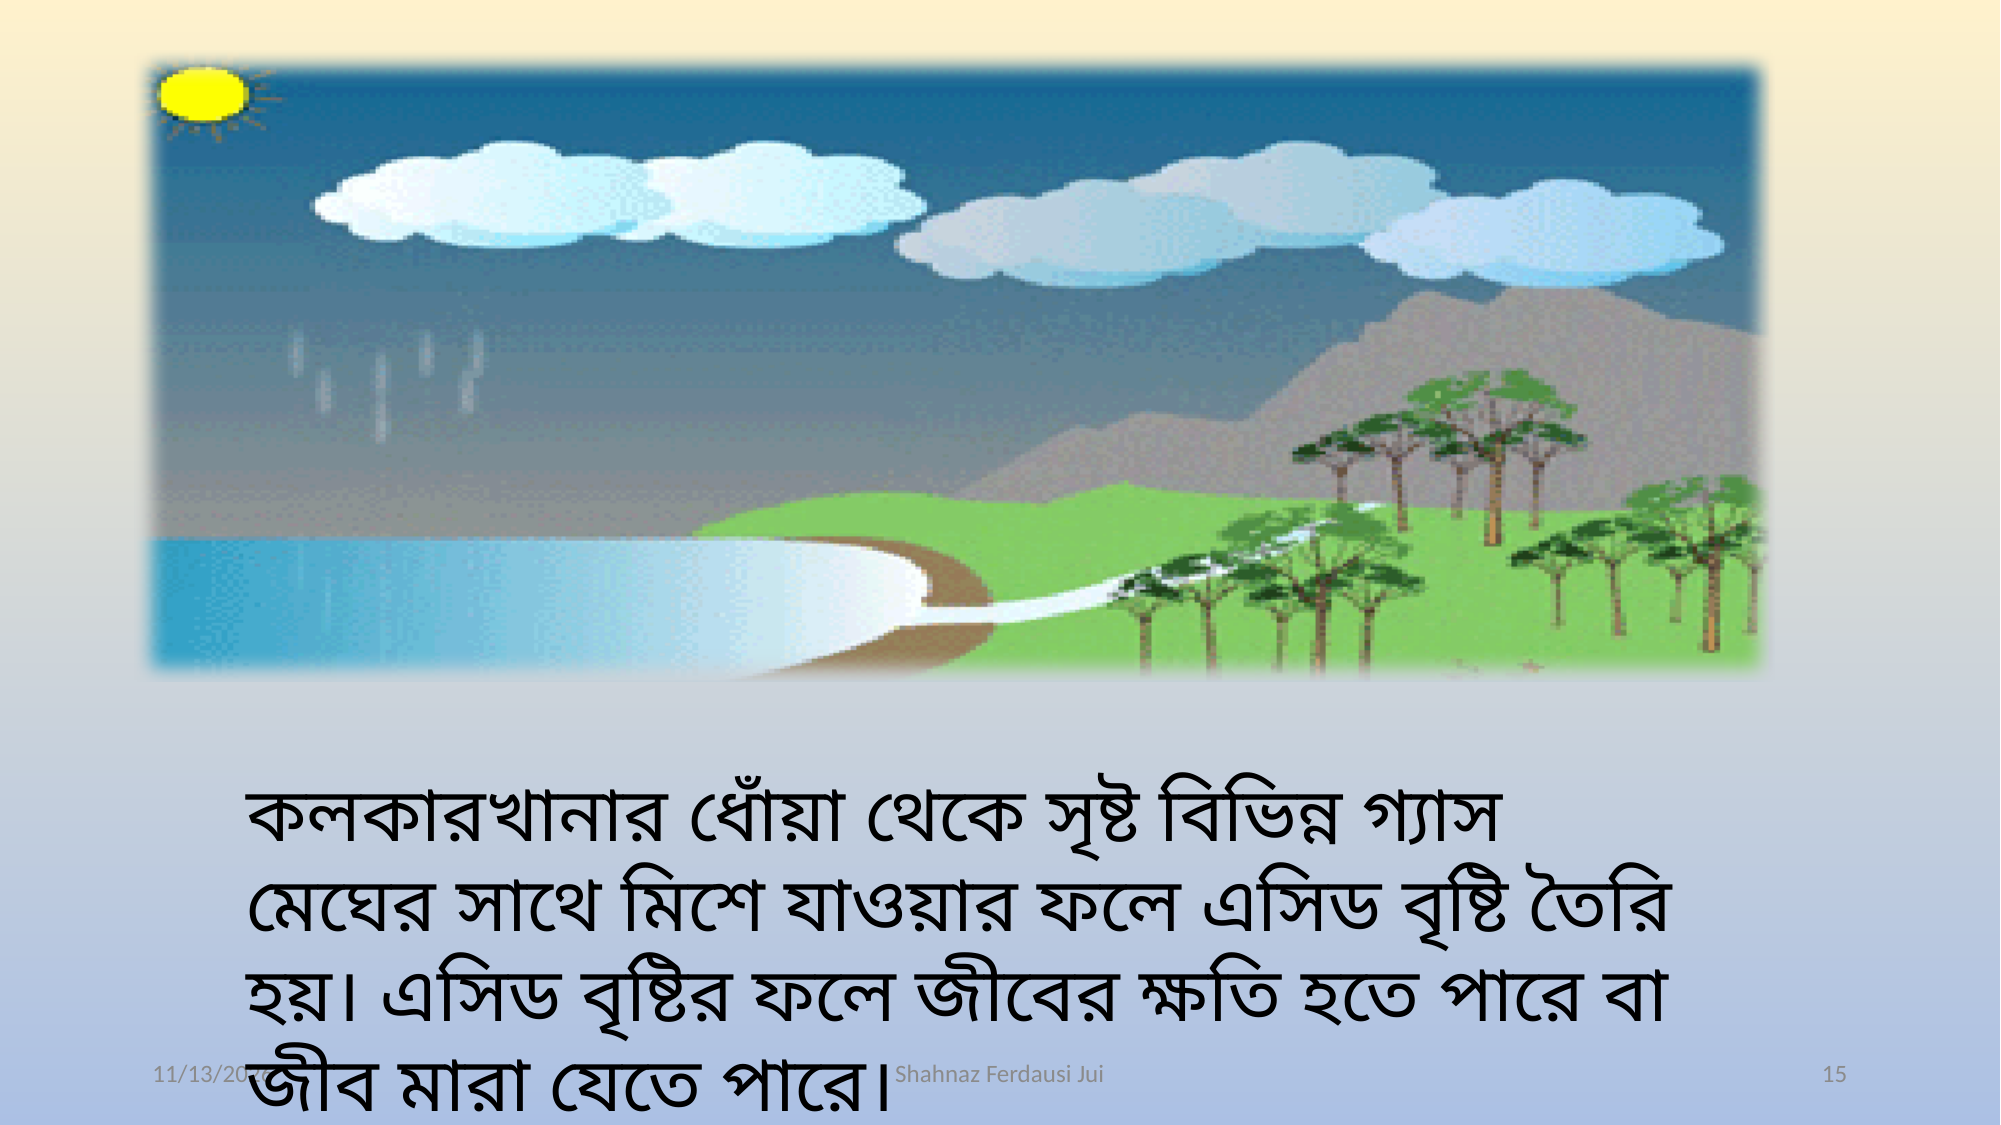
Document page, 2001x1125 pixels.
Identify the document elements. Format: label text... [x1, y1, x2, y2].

picture [134, 50, 1775, 682]
footer Shahnaz Ferdausi Jui [662, 1042, 1338, 1103]
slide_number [137, 1042, 588, 1103]
text_box কলকারখানার ধোঁয়া থেকে সৃষ্ট বিভিন্ন গ্যাস মেঘের সাথে মিশে যাওয়ার ফলে এসিড বৃষ্টি তৈরি হয়। এসিড বৃষ্টির ফলে জীবের ক্ষতি হতে পারে বা জীব মারা যেতে পারে। [231, 759, 1717, 1125]
slide_number 15 [1412, 1042, 1863, 1103]
